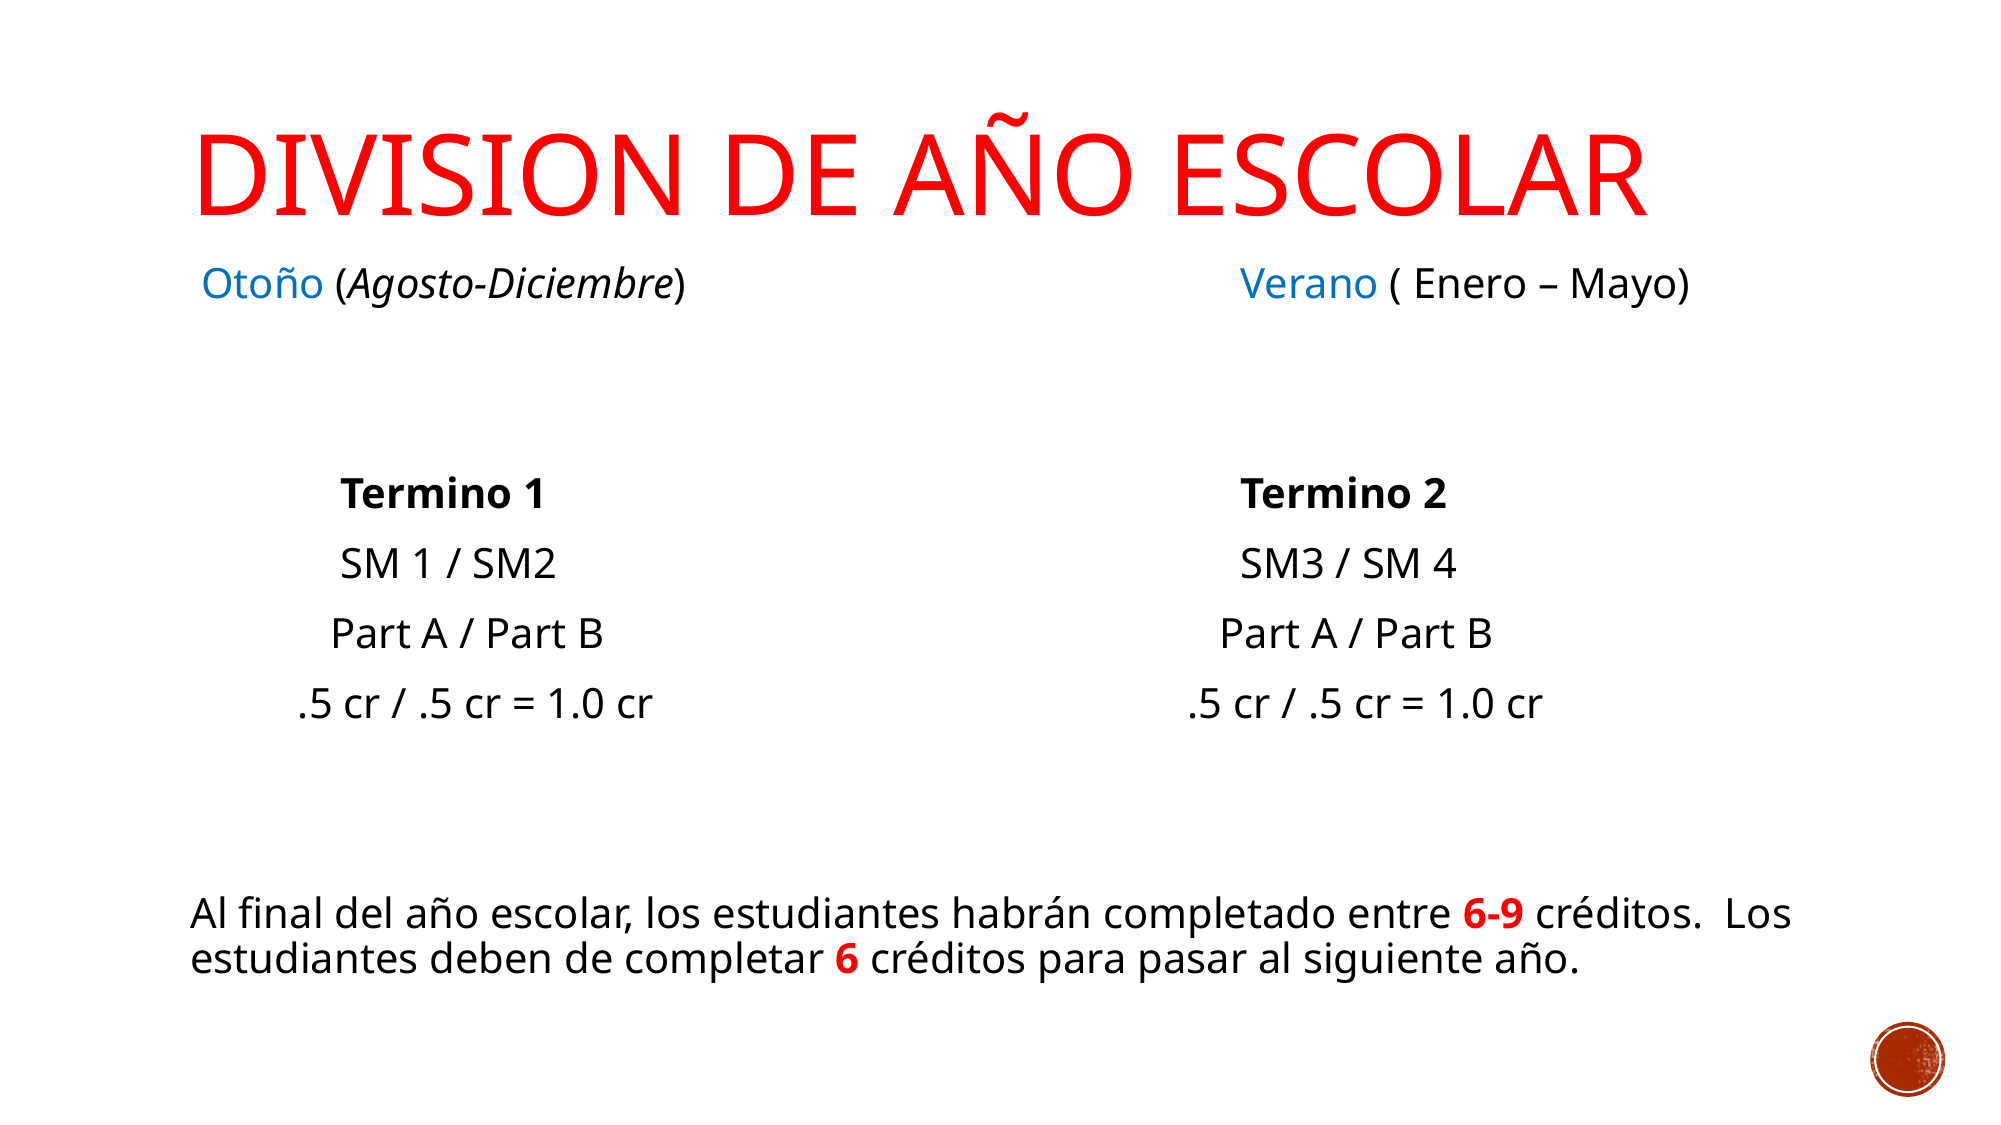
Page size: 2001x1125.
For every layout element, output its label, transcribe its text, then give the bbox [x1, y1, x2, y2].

title DIVISION DE AñO ESCOLAR [175, 79, 1826, 254]
list Otoño (Agosto-Diciembre) Verano ( Enero – Mayo) Termino 1 Termino 2 SM 1 / SM2 SM3 / SM 4 Part A / Part B Part A / Part B .5 cr / .5 cr = 1.0 cr .5 cr / .5 cr = 1.0 cr Al final del año escolar, los estudiantes habrán completado entre 6-9 créditos. Los estudiantes deben de completar 6 créditos para pasar al siguiente año. [175, 254, 1874, 1079]
